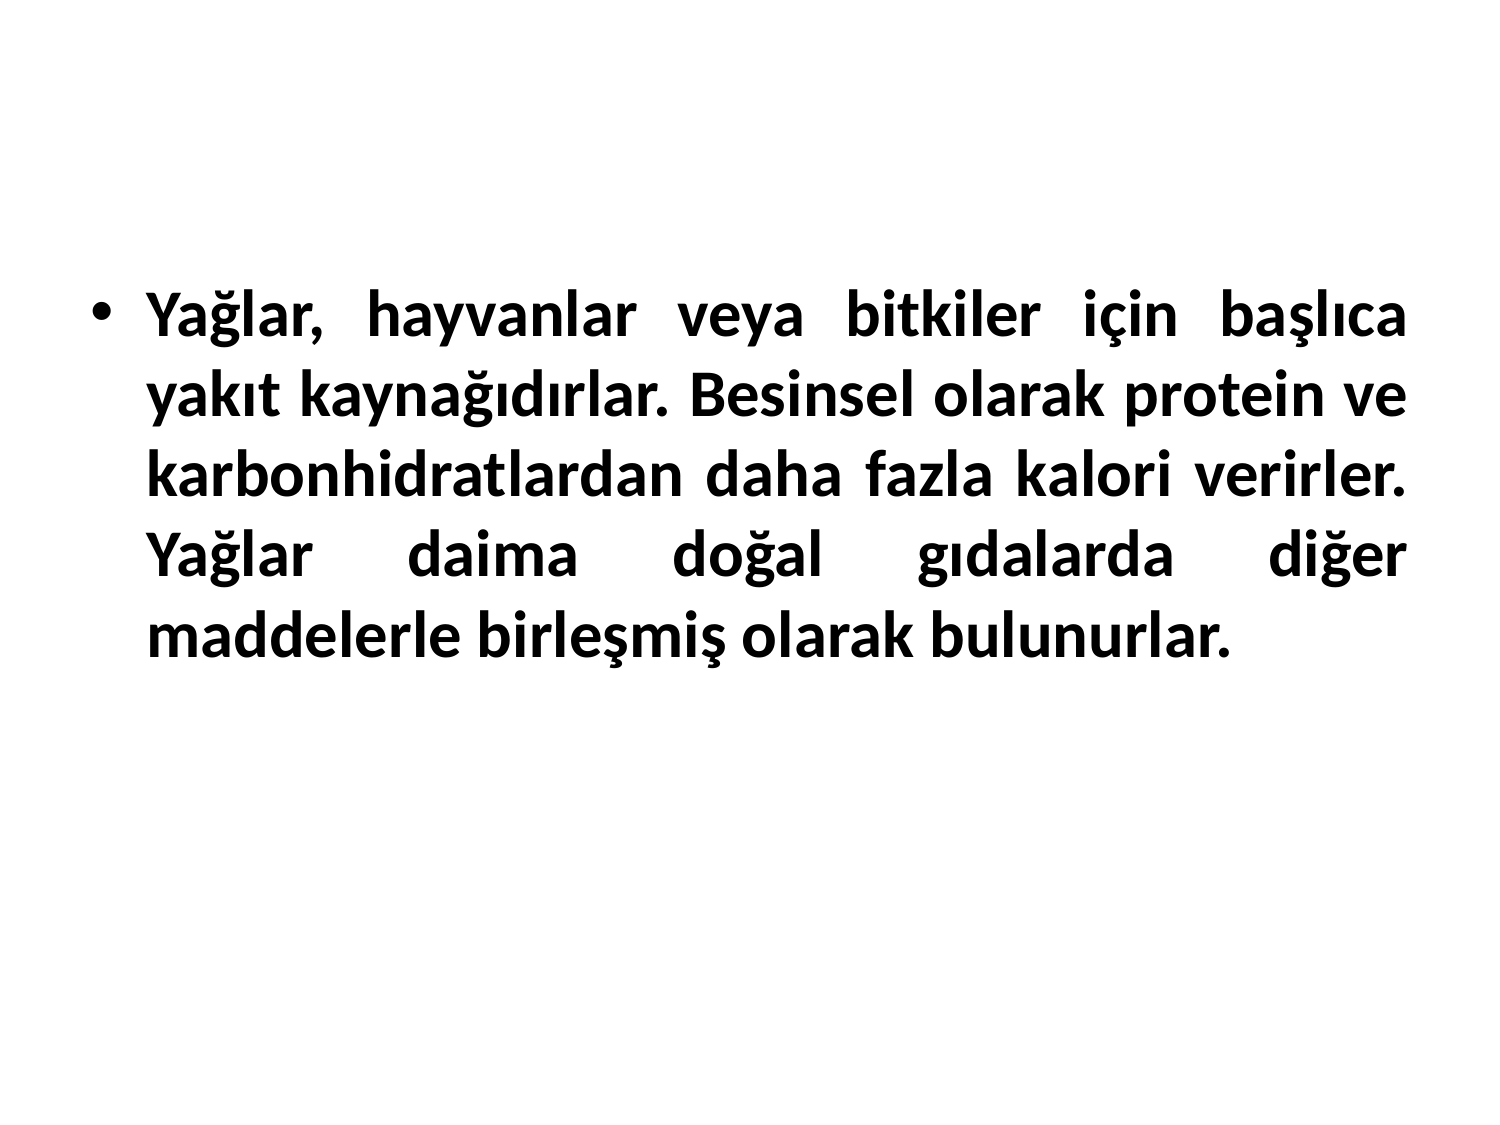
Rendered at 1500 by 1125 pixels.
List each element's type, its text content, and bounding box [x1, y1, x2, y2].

list Yağlar, hayvanlar veya bitkiler için başlıca yakıt kaynağıdırlar. Besinsel olarak protein ve karbonhidratlardan daha fazla kalori verirler. Yağlar daima doğal gıdalarda diğer maddelerle birleşmiş olarak bulunurlar. [75, 262, 1425, 1005]
